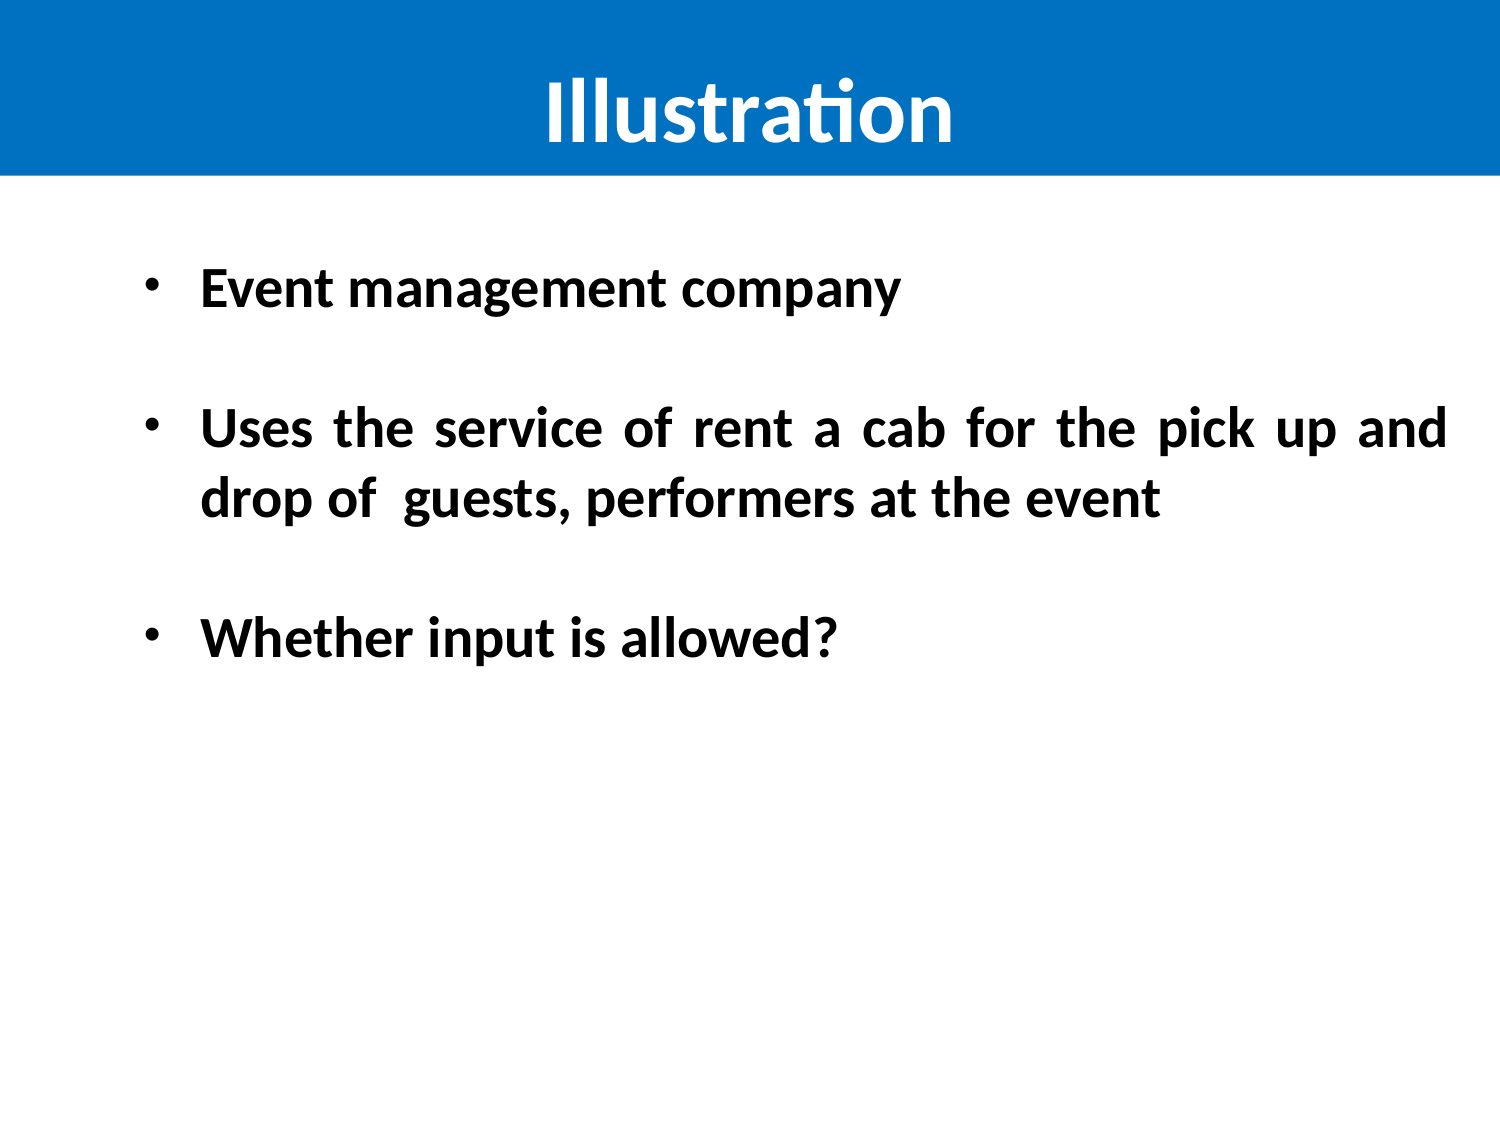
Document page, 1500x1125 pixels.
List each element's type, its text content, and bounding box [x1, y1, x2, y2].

list Event management company Uses the service of rent a cab for the pick up and drop of guests, performers at the event Whether input is allowed? [128, 234, 1465, 1050]
title Illustration [0, 0, 1500, 176]
